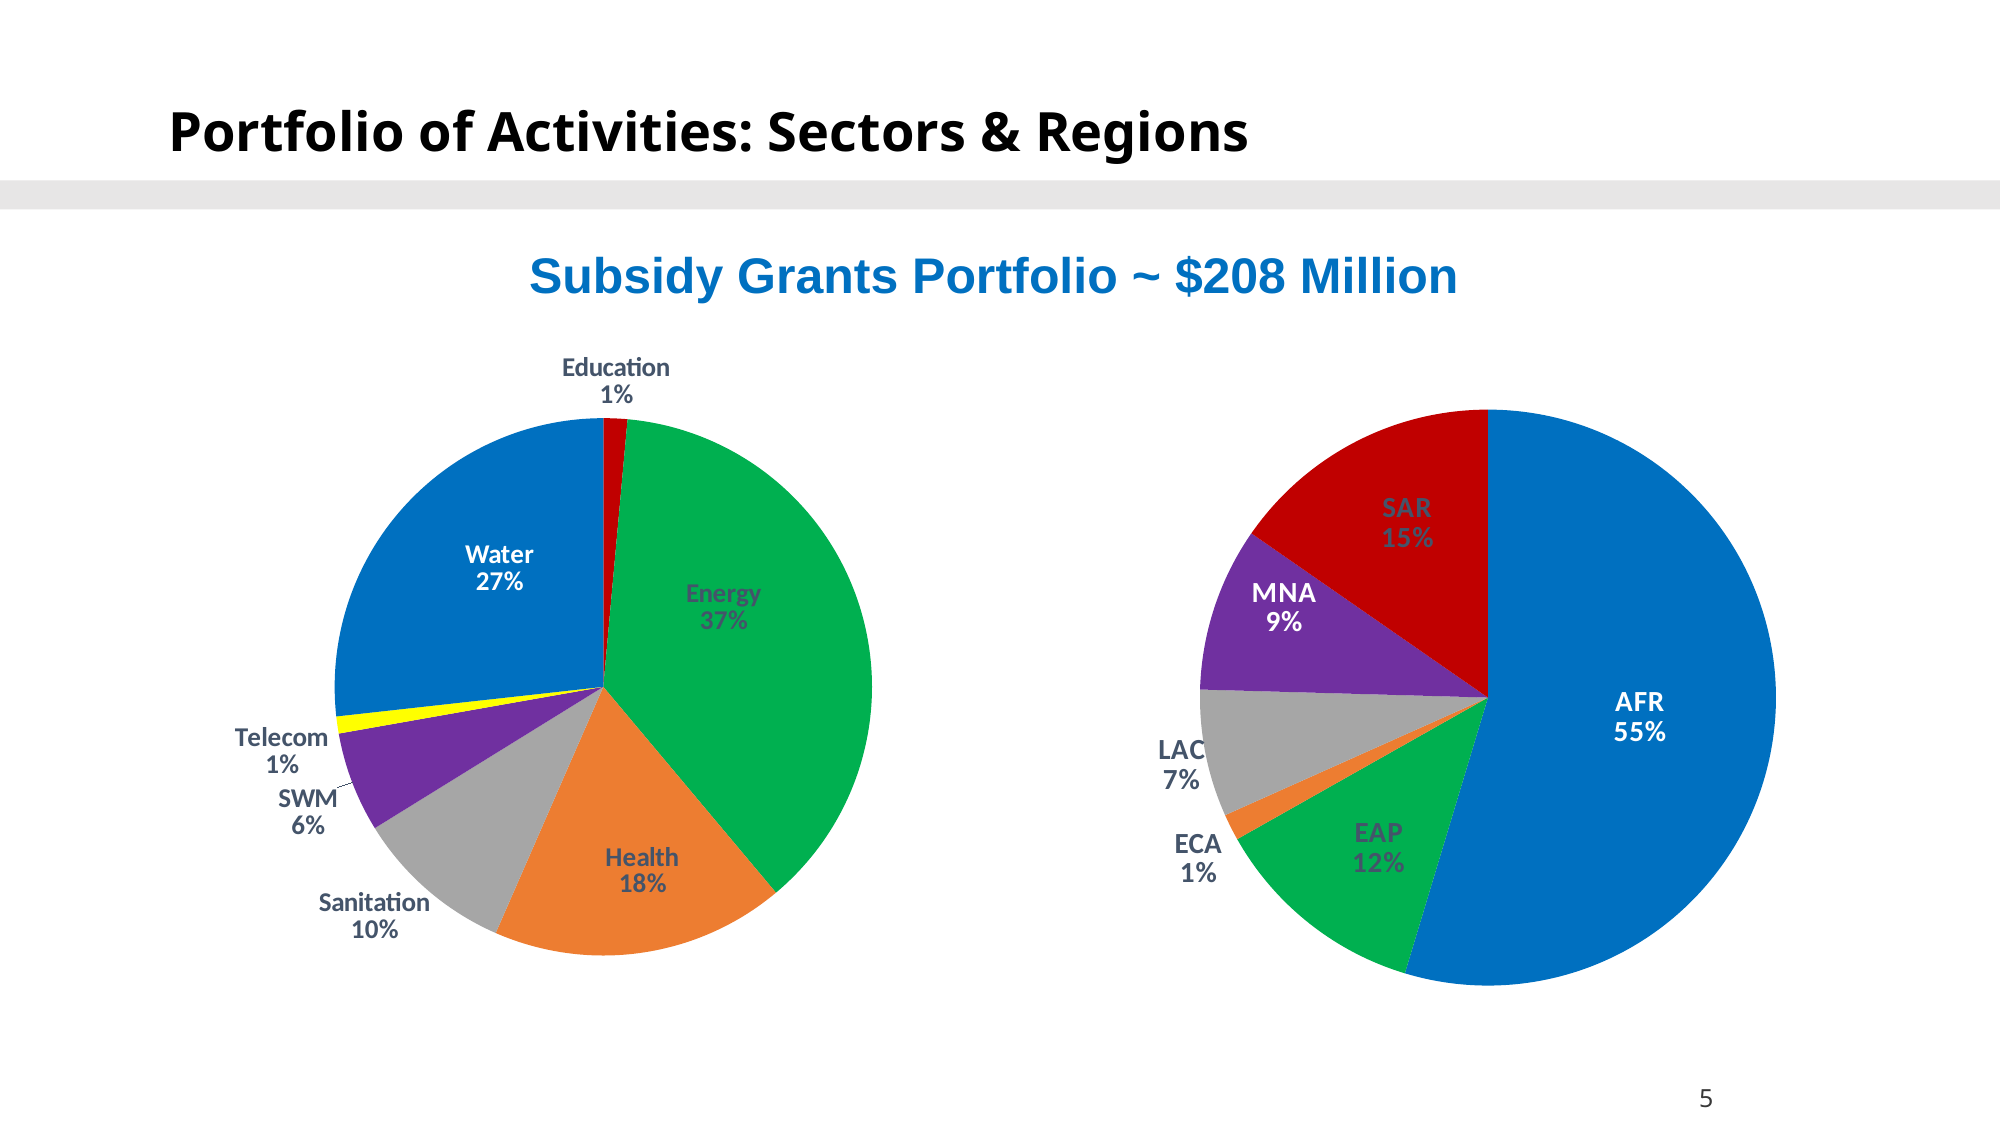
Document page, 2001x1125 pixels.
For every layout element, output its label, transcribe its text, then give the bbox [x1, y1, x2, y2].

title Portfolio of Activities: Sectors & Regions [153, 40, 1542, 165]
text_box 5 [1662, 1074, 1750, 1125]
text_box Subsidy Grants Portfolio ~ $208 Million [292, 206, 1696, 327]
chart [122, 342, 2000, 1033]
